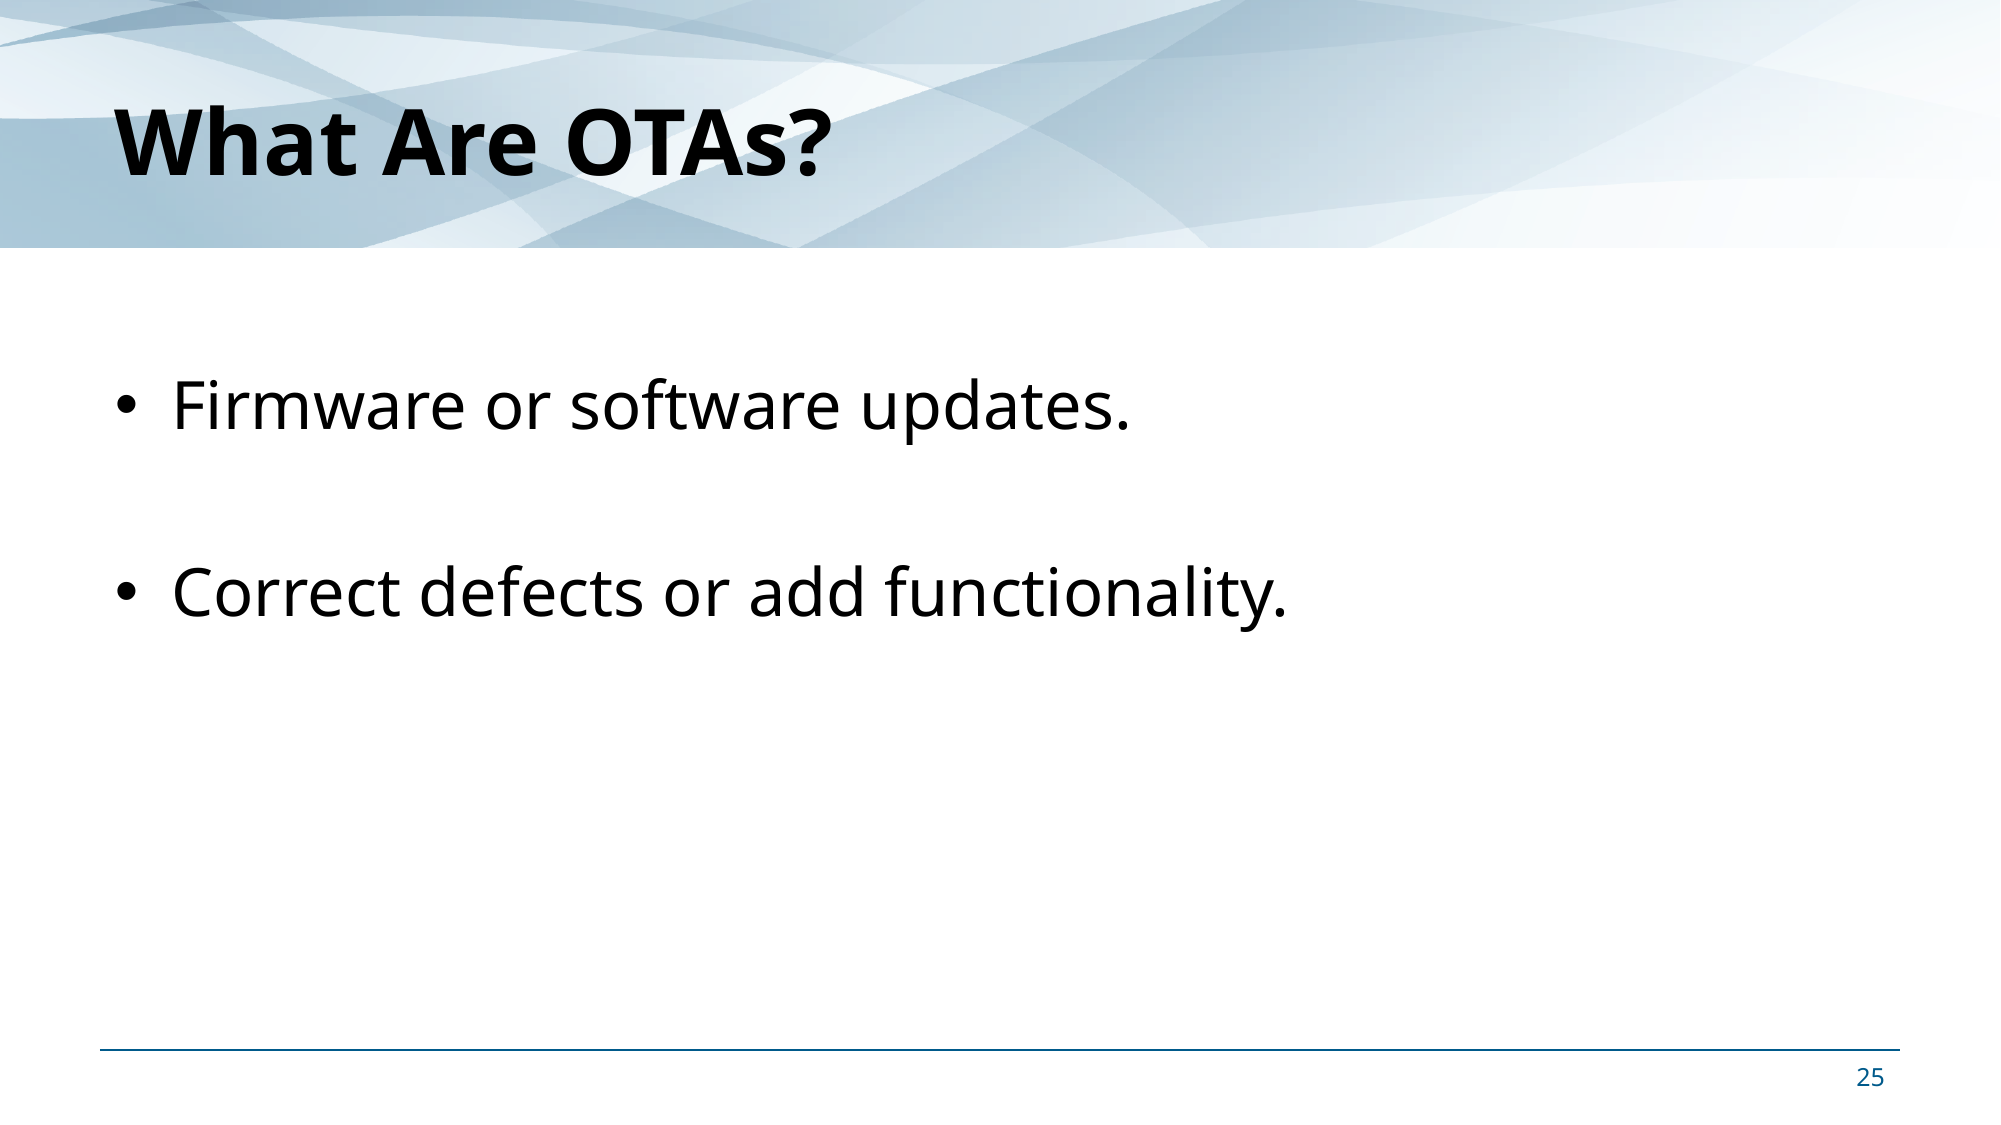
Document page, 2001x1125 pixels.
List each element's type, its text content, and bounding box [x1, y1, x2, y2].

list Firmware or software updates. Correct defects or add functionality. [99, 262, 1900, 1005]
title What Are OTAs? [99, 45, 1900, 233]
picture [0, 0, 2000, 248]
slide_number 25 [1433, 1042, 1900, 1103]
